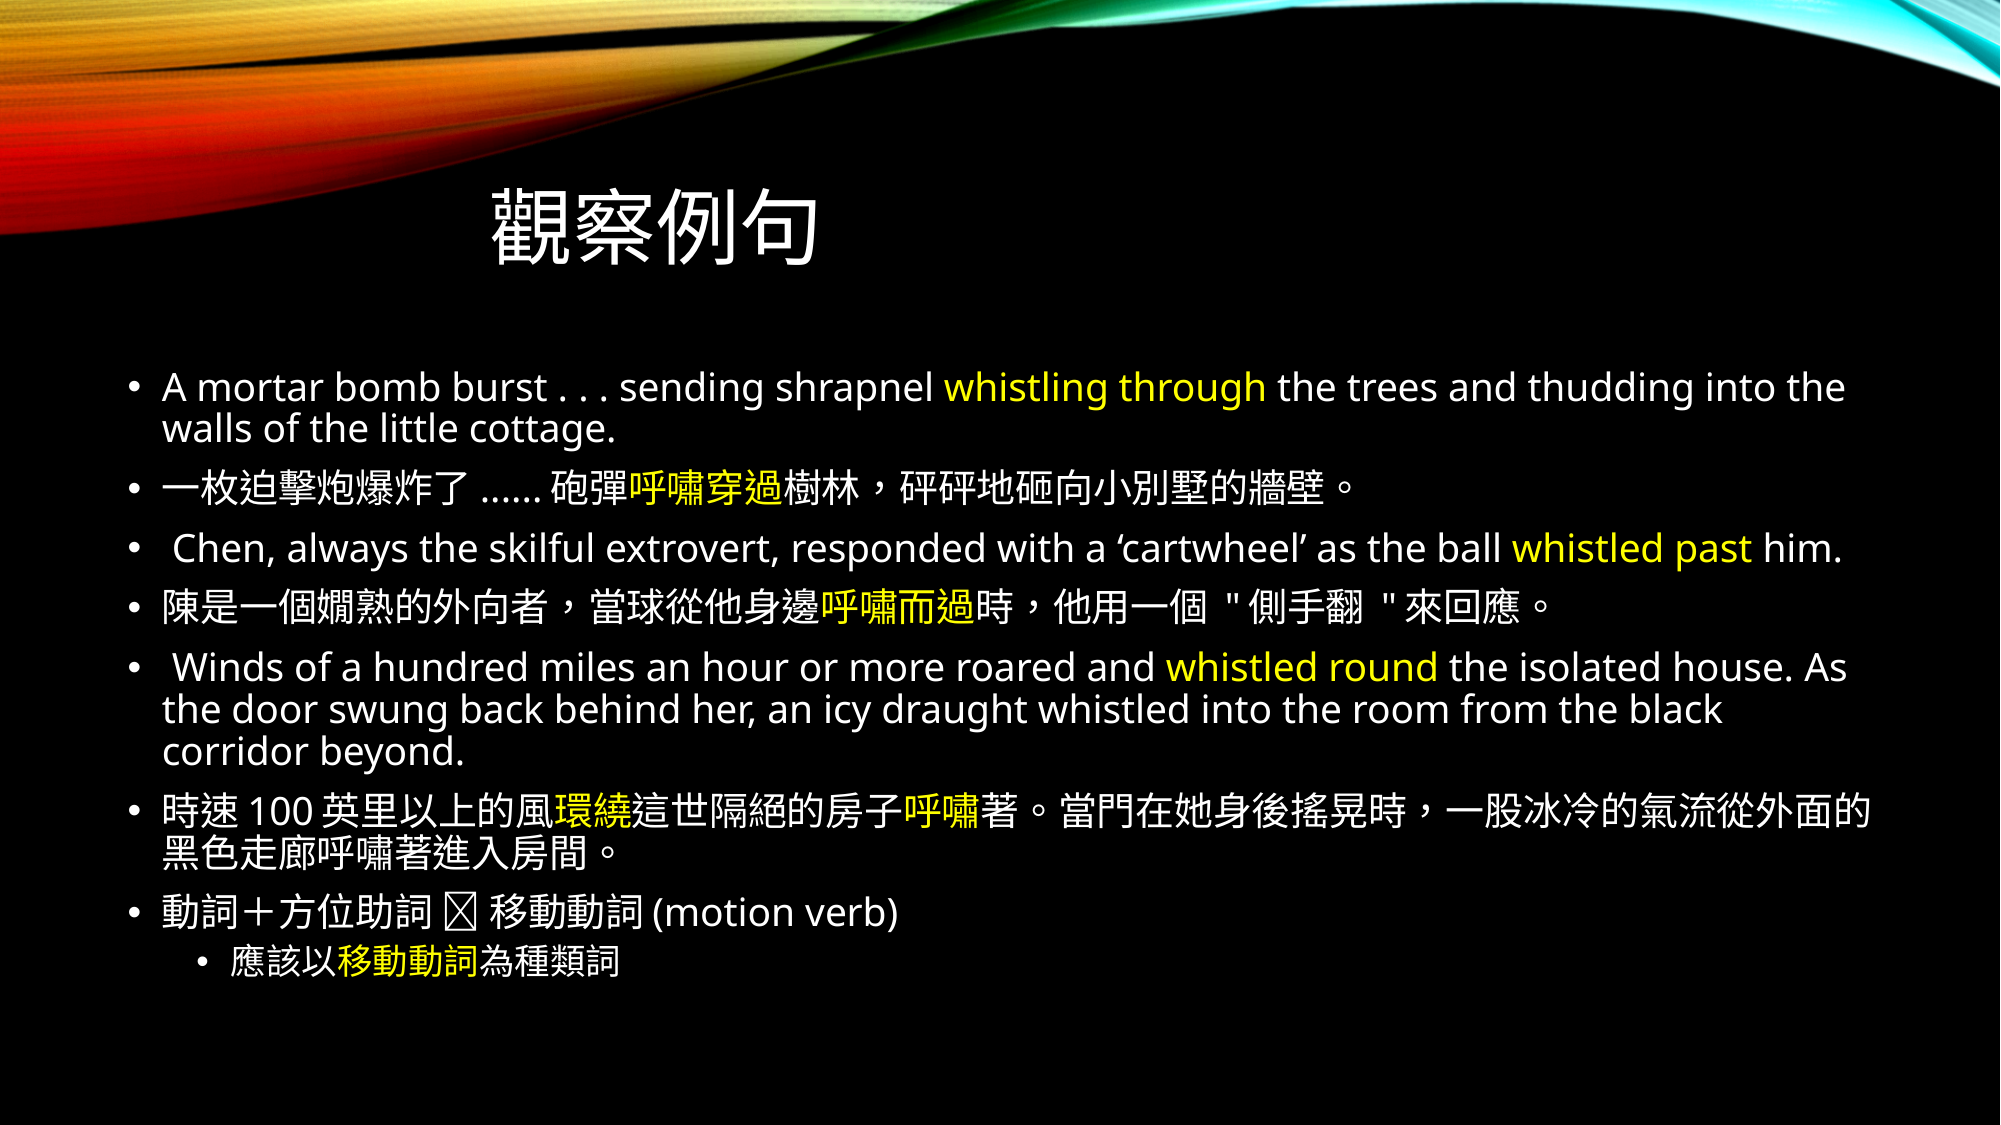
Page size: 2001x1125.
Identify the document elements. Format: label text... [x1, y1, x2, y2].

list A mortar bomb burst . . . sending shrapnel whistling through the trees and thudding into the walls of the little cottage. 一枚迫擊炮爆炸了......砲彈呼嘯穿過樹林，砰砰地砸向小別墅的牆壁。 Chen, always the skilful extrovert, responded with a ‘cartwheel’ as the ball whistled past him. 陳是一個嫺熟的外向者，當球從他身邊呼嘯而過時，他用一個 "側手翻 "來回應。 Winds of a hundred miles an hour or more roared and whistled round the isolated house. As the door swung back behind her, an icy draught whistled into the room from the black corridor beyond. 時速100英里以上的風環繞這世隔絕的房子呼嘯著。當門在她身後搖晃時，一股冰冷的氣流從外面的黑色走廊呼嘯著進入房間。 動詞＋方位助詞  移動動詞(motion verb) 應該以移動動詞為種類詞 [112, 360, 1888, 1021]
picture [0, 0, 2000, 237]
title 觀察例句 [474, 125, 1888, 338]
